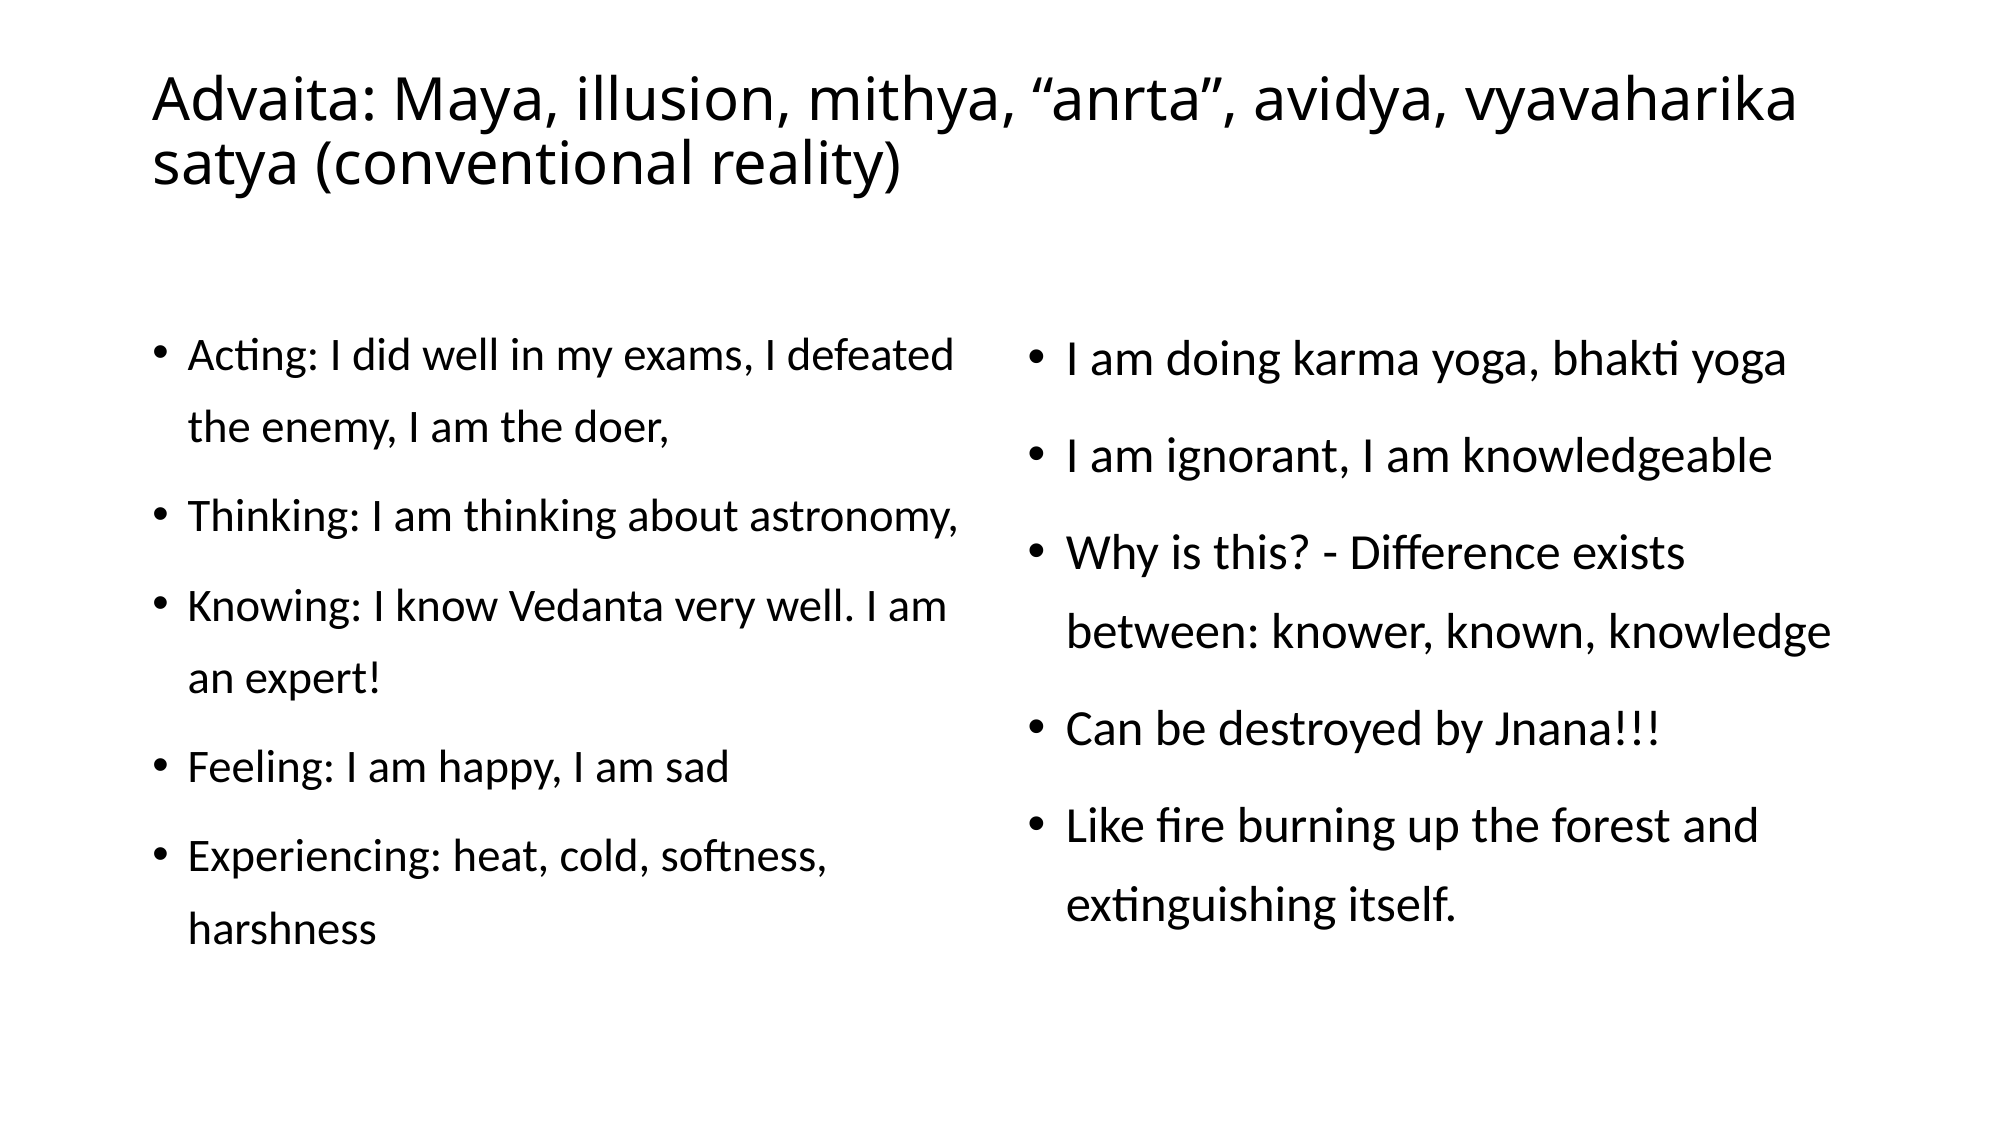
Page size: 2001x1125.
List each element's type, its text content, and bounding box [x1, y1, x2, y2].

list Acting: I did well in my exams, I defeated the enemy, I am the doer, Thinking: I am thinking about astronomy, Knowing: I know Vedanta very well. I am an expert! Feeling: I am happy, I am sad Experiencing: heat, cold, softness, harshness [137, 299, 988, 1014]
list I am doing karma yoga, bhakti yoga I am ignorant, I am knowledgeable Why is this? - Difference exists between: knower, known, knowledge Can be destroyed by Jnana!!! Like fire burning up the forest and extinguishing itself. [1012, 299, 1863, 1014]
title Advaita: Maya, illusion, mithya, “anrta”, avidya, vyavaharika satya (conventional reality) [137, 59, 1863, 278]
